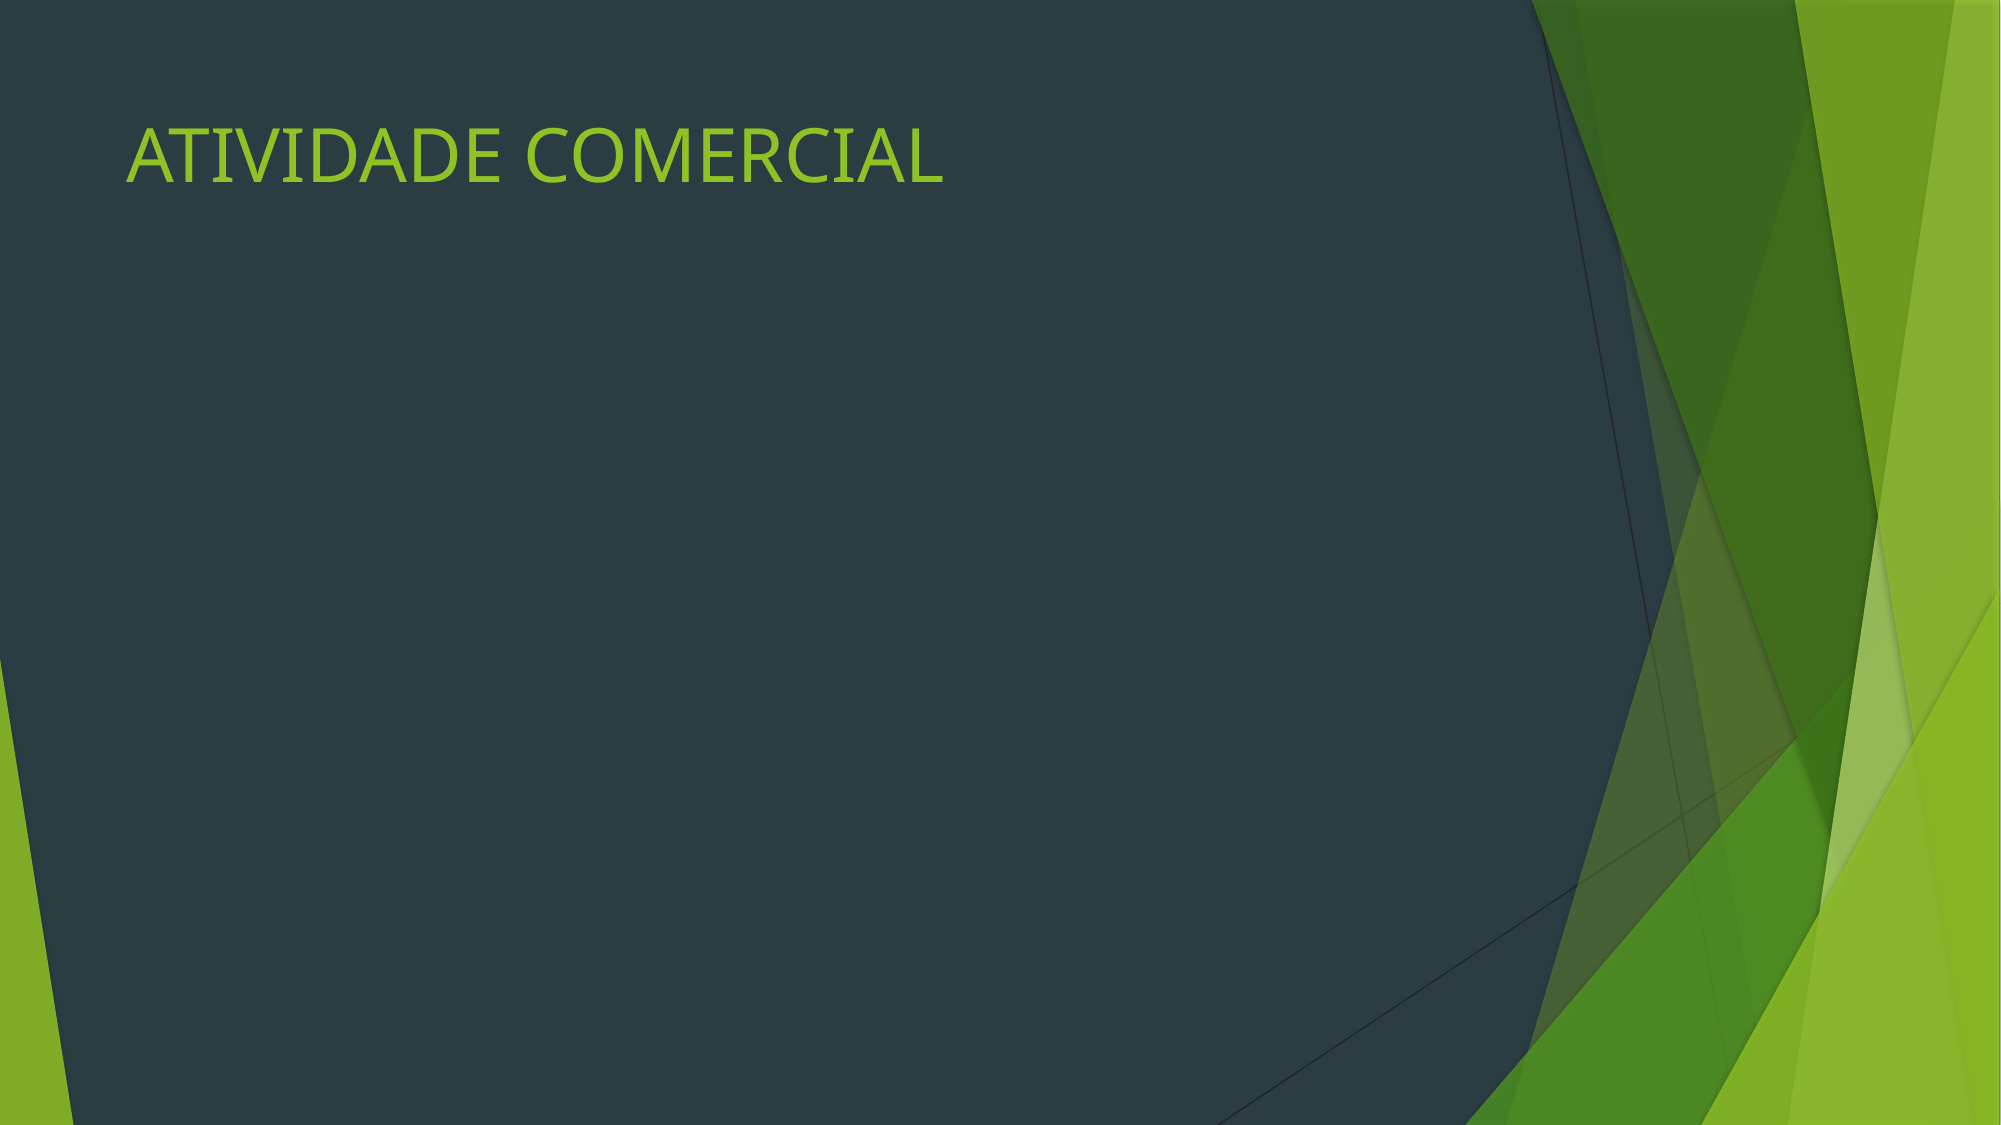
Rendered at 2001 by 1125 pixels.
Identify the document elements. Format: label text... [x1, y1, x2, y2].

title ATIVIDADE COMERCIAL [111, 99, 1522, 317]
